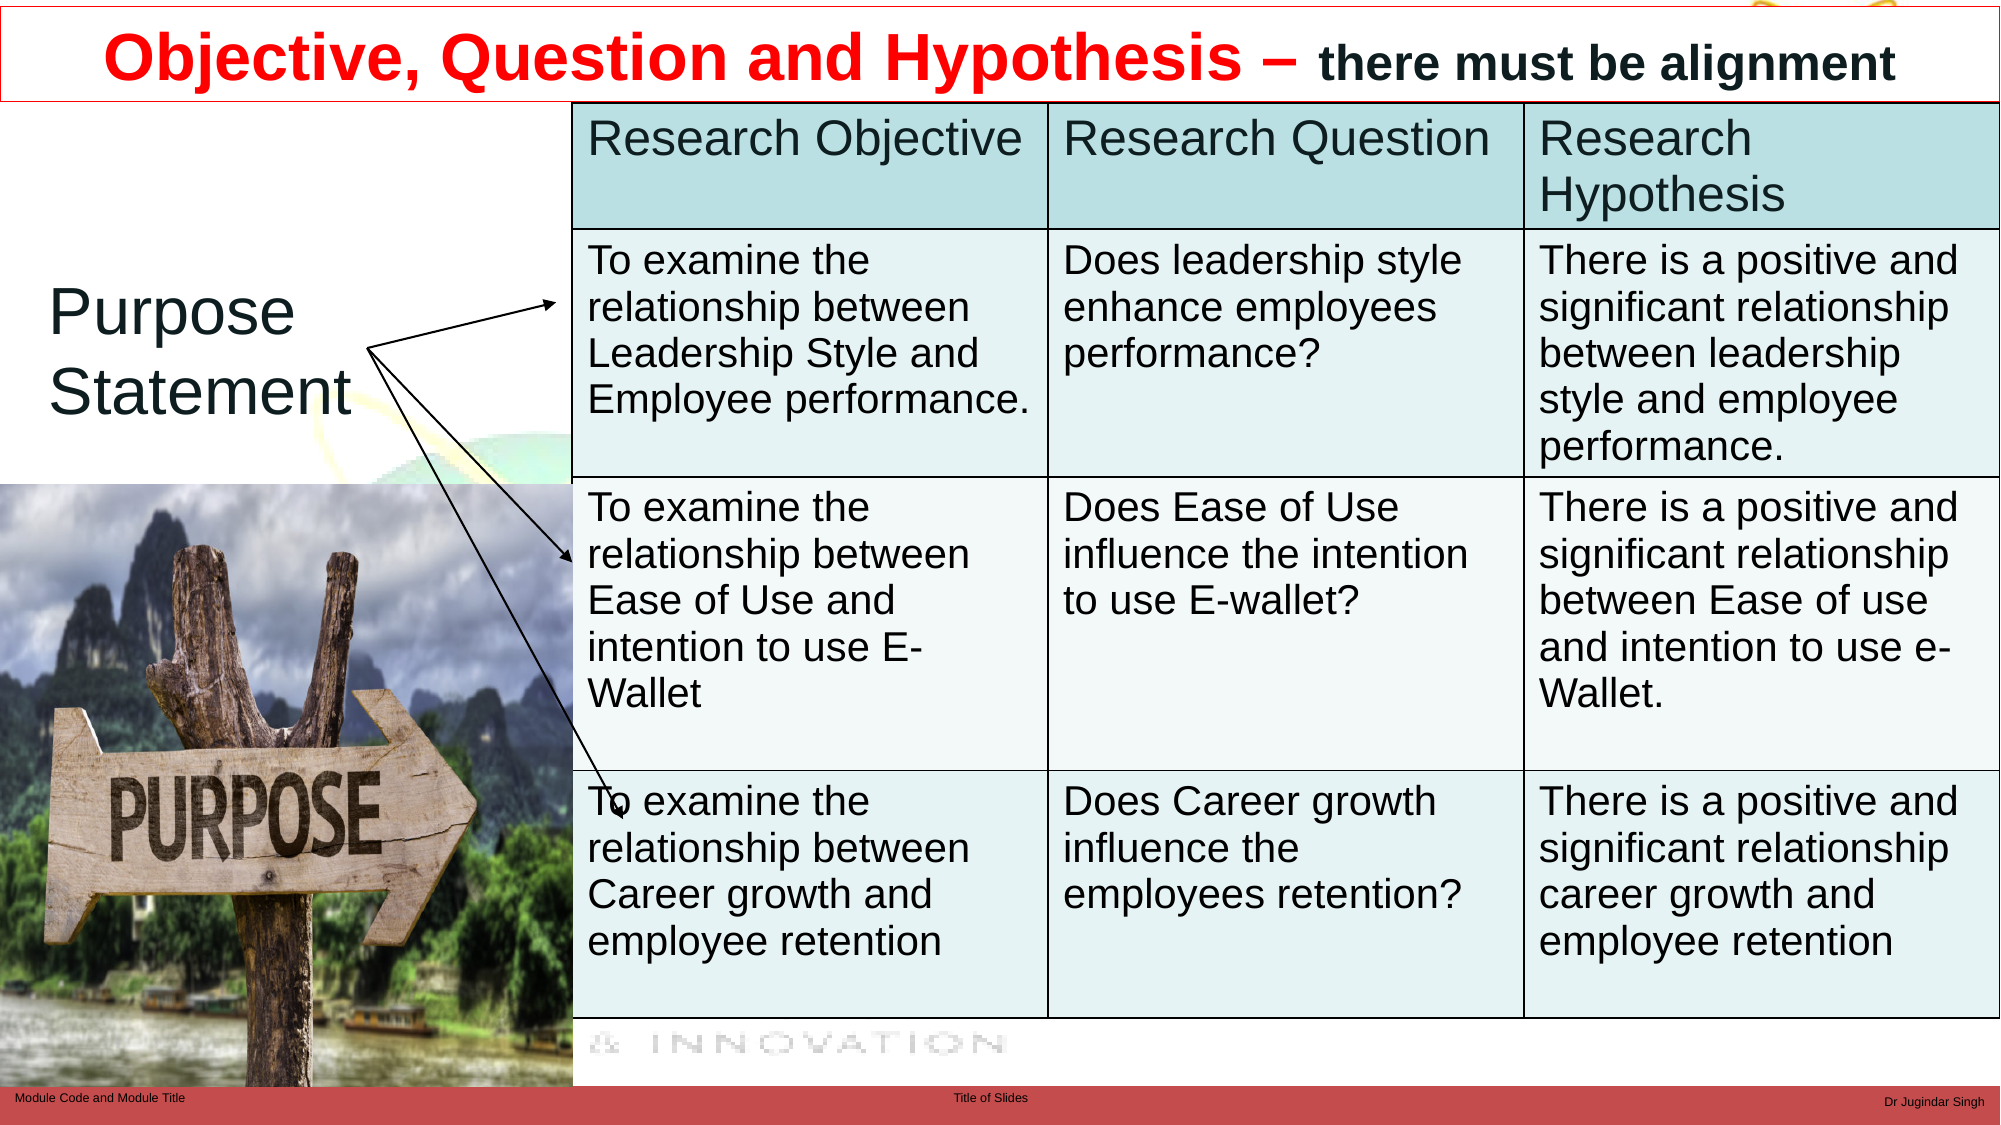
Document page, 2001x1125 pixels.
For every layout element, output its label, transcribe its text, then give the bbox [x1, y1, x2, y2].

table_header Research Question [1049, 104, 1523, 228]
table_cell To examine the relationship between Ease of Use and intention to use E-Wallet [628, 478, 1047, 770]
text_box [368, 302, 557, 347]
footer Dr Jugindar Singh [1366, 1086, 2000, 1125]
table_header Research Objective [573, 104, 1047, 228]
table_cell Does Ease of Use influence the intention to use E-wallet? [1049, 478, 1523, 770]
table_cell Does Career growth influence the employees retention? [1049, 771, 1523, 1017]
picture [1655, 0, 2000, 6]
text_box Purpose Statement [33, 260, 368, 436]
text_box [368, 348, 624, 820]
table_cell To examine the relationship between Career growth and employee retention [577, 771, 1047, 1017]
table_cell There is a positive and significant relationship between leadership style and employee performance. [1525, 230, 1999, 476]
table_cell Does leadership style enhance employees performance? [1049, 230, 1523, 476]
picture [0, 484, 573, 1087]
table_cell There is a positive and significant relationship career growth and employee retention [1525, 771, 1999, 1017]
table_cell To examine the relationship between Leadership Style and Employee performance. [573, 230, 1047, 476]
table_cell There is a positive and significant relationship between Ease of use and intention to use e-Wallet. [1525, 478, 1999, 770]
table_header Research Hypothesis [1525, 104, 1999, 228]
text_box Objective, Question and Hypothesis – there must be alignment [0, 6, 2000, 102]
